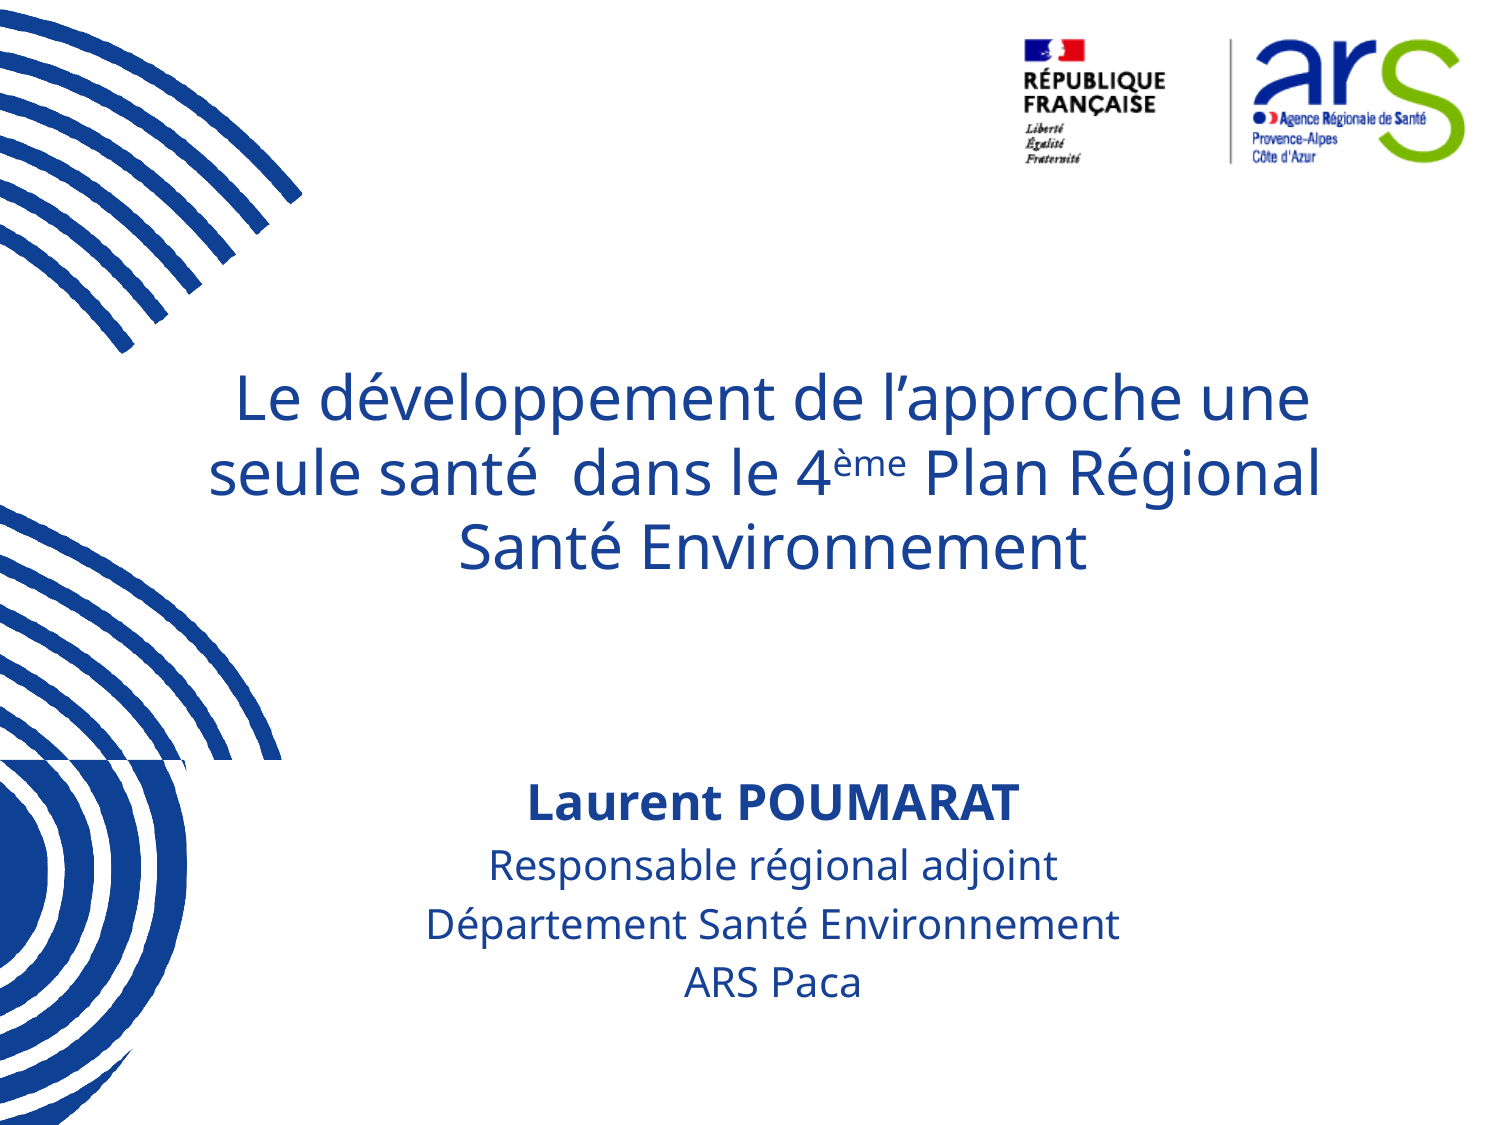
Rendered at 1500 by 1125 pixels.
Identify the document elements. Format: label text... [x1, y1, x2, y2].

subtitle Laurent POUMARAT Responsable régional adjoint Département Santé Environnement ARS Paca [274, 763, 1273, 949]
picture [0, 0, 303, 1125]
picture [1023, 36, 1496, 167]
title Le développement de l’approche une seule santé dans le 4ème Plan Régional Santé Environnement [159, 349, 1388, 591]
